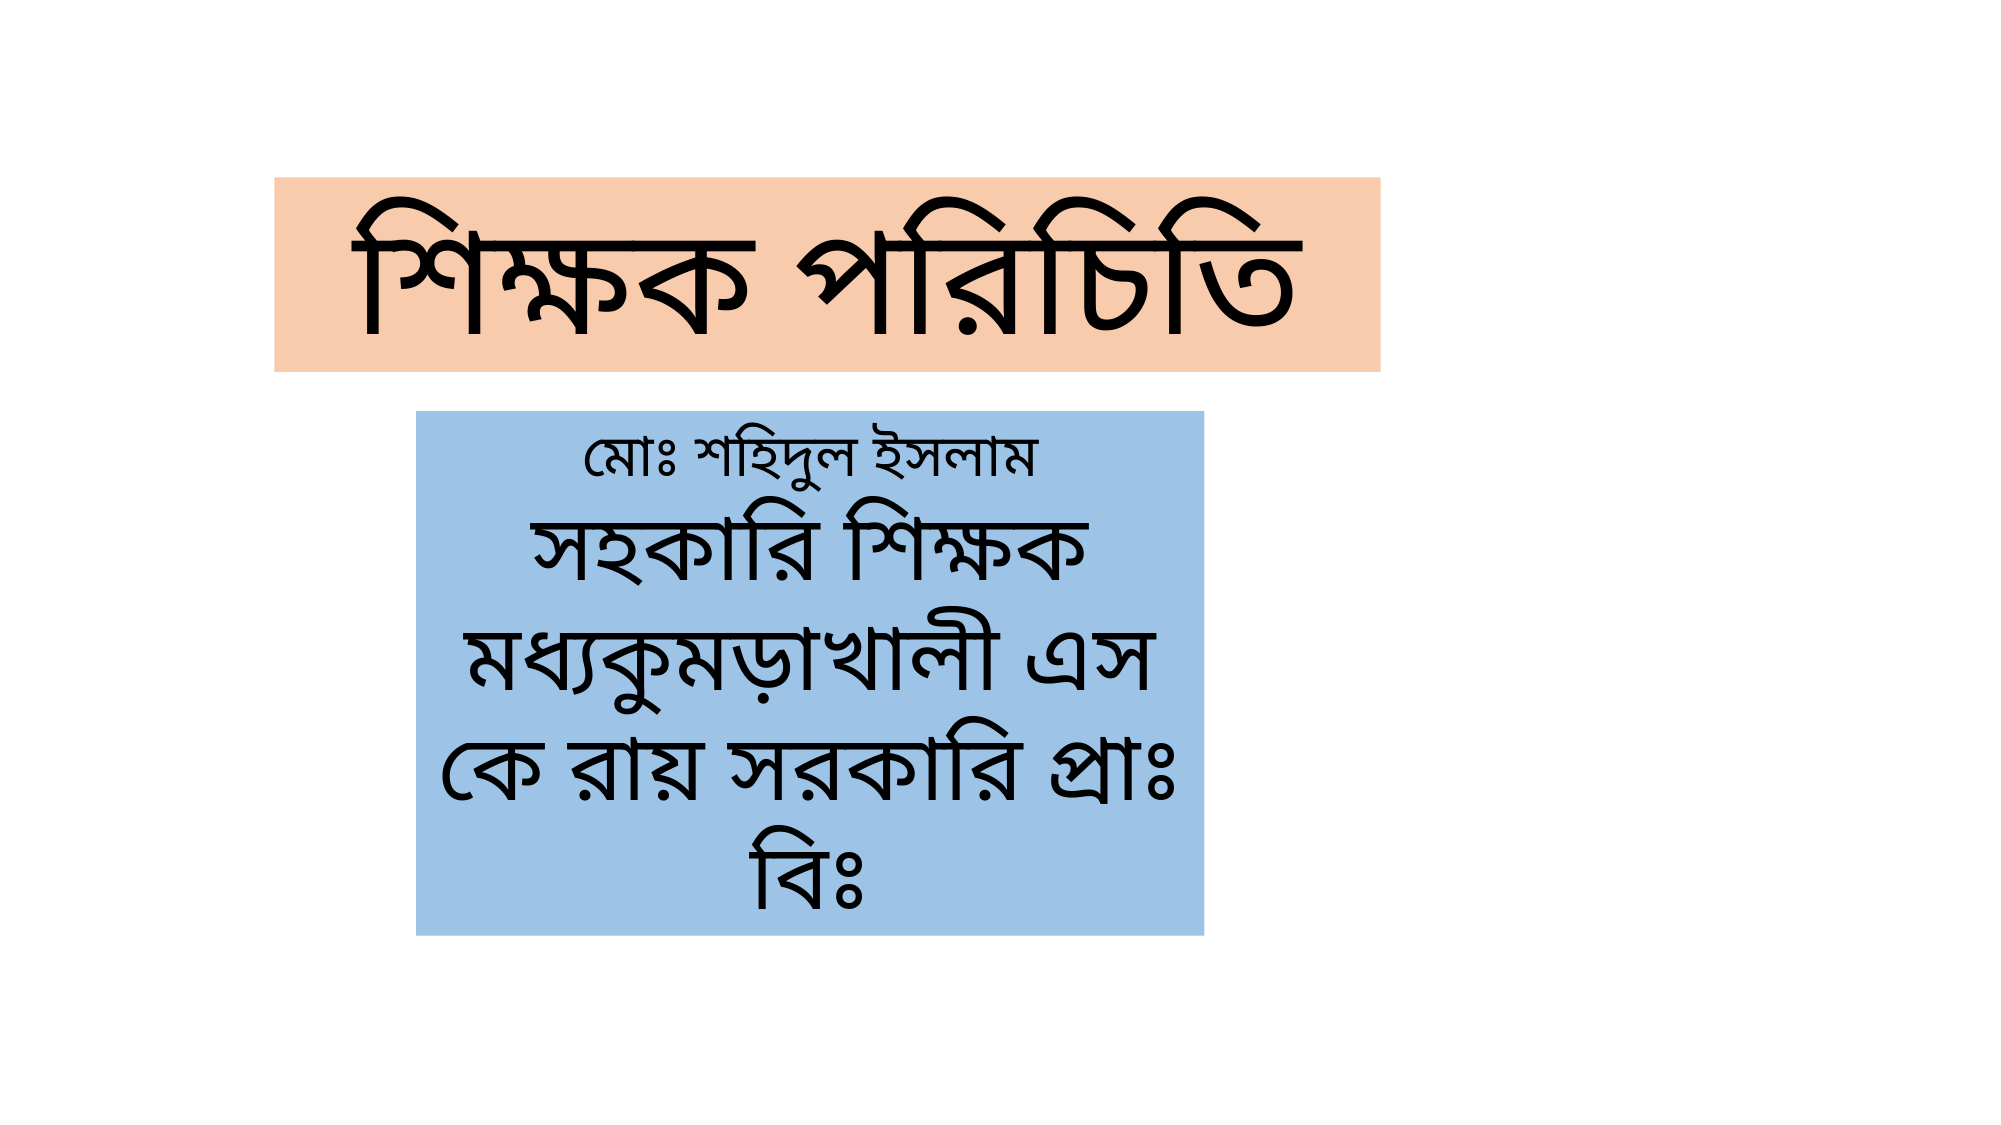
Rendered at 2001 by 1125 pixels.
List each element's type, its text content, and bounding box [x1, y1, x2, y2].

text_box শিক্ষক পরিচিতি [274, 177, 1381, 372]
text_box মোঃ শহিদুল ইসলাম সহকারি শিক্ষক মধ্যকুমড়াখালী এস কে রায় সরকারি প্রাঃ বিঃ [416, 411, 1205, 936]
